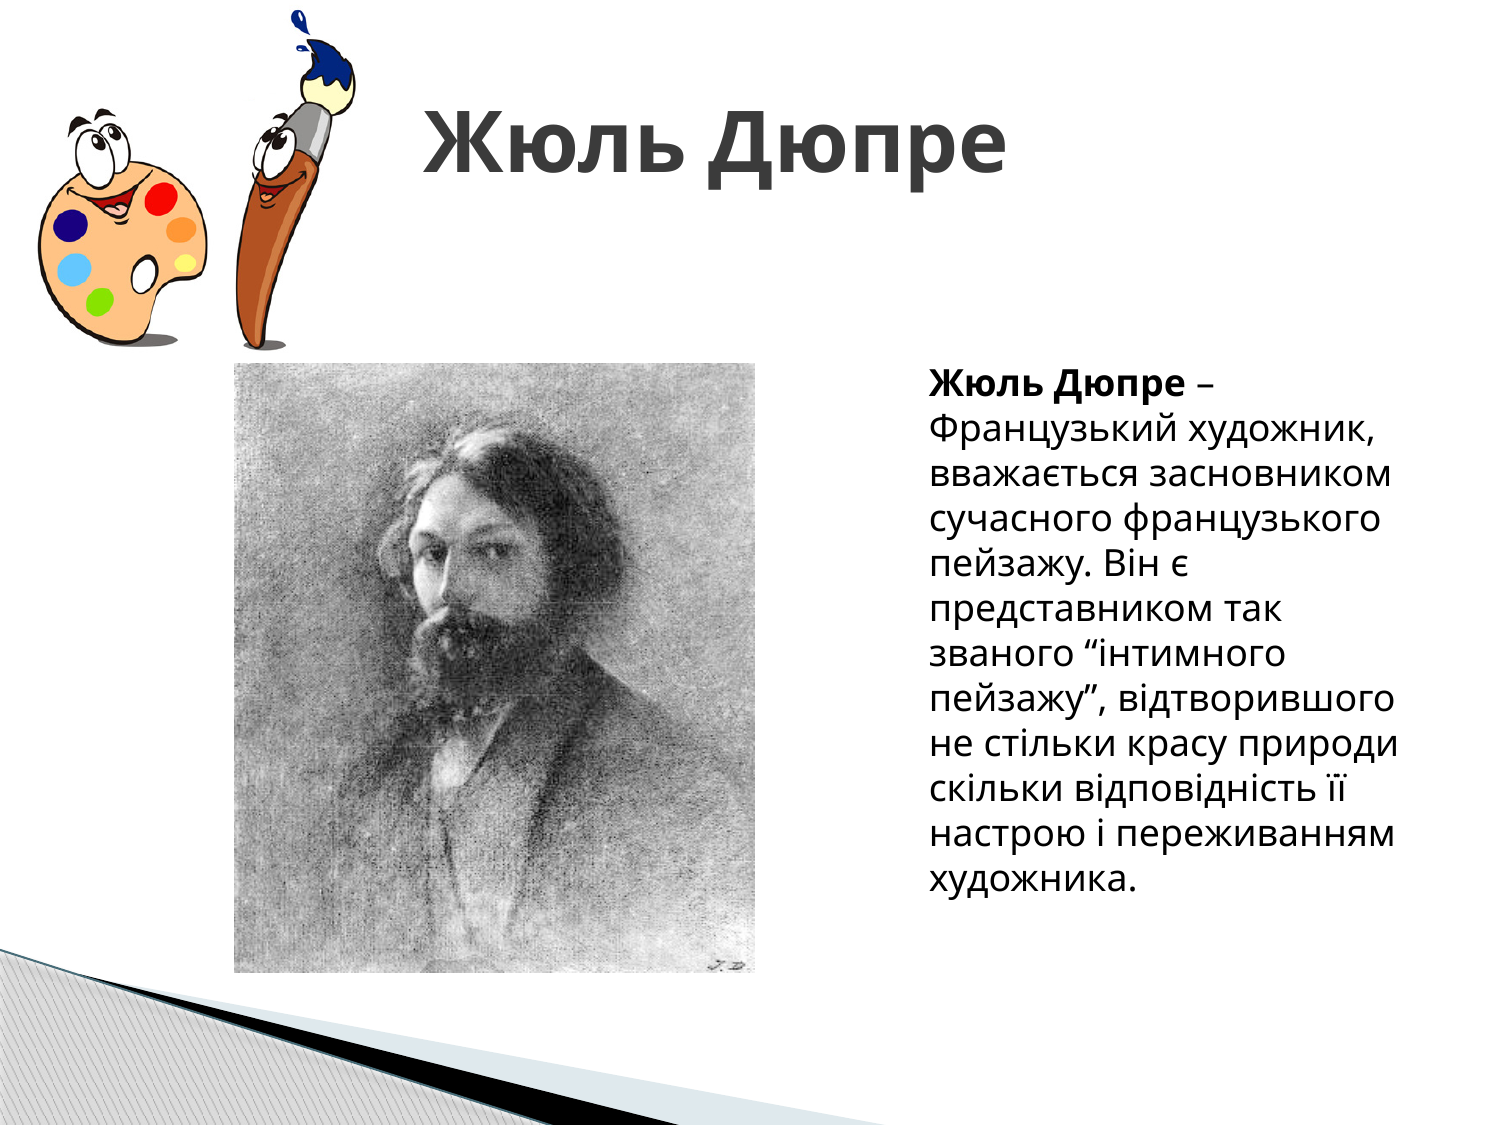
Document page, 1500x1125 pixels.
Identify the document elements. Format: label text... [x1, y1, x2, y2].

picture [23, 0, 364, 358]
text_box Жюль Дюпре – Французький художник, вважається засновником сучасного французького пейзажу. Він є представником так званого “інтимного пейзажу”, відтворившого не стільки красу природи скільки відповідність її настрою і переживанням художника. [914, 351, 1430, 907]
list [234, 363, 755, 973]
title Жюль Дюпре [369, 45, 1425, 233]
